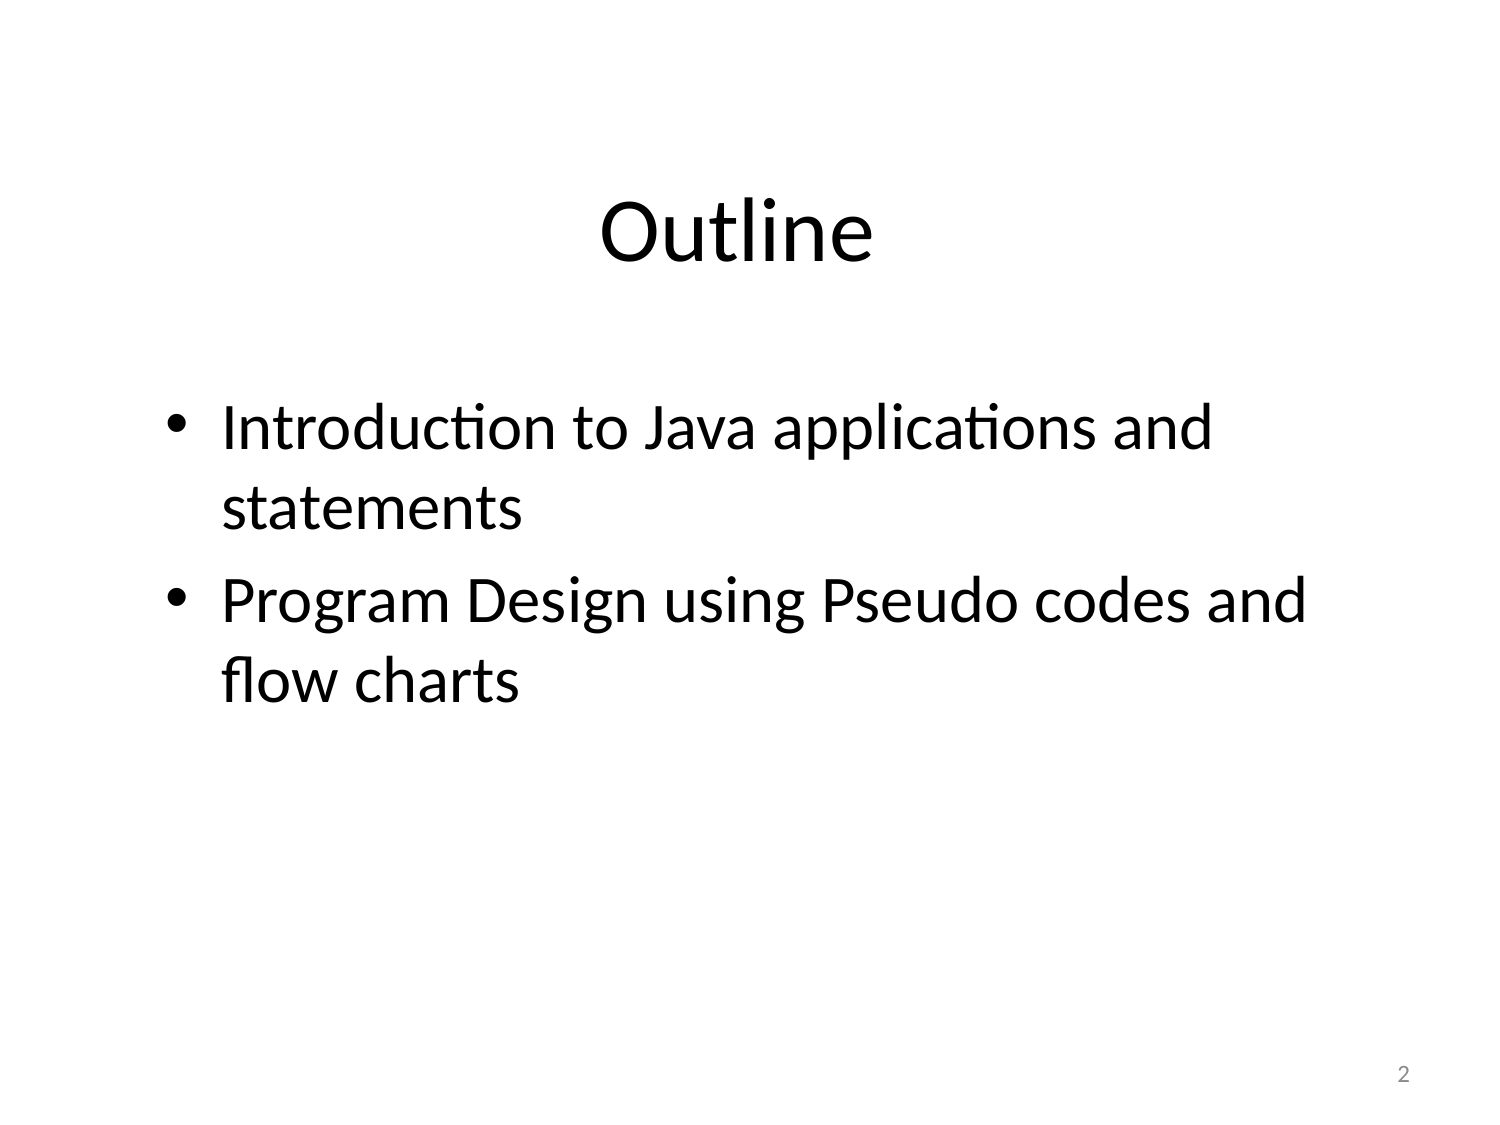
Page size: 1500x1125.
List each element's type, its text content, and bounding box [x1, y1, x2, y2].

slide_number 2 [1074, 1042, 1425, 1103]
title Outline [62, 162, 1413, 288]
list Introduction to Java applications and statements Program Design using Pseudo codes and flow charts [150, 375, 1425, 925]
